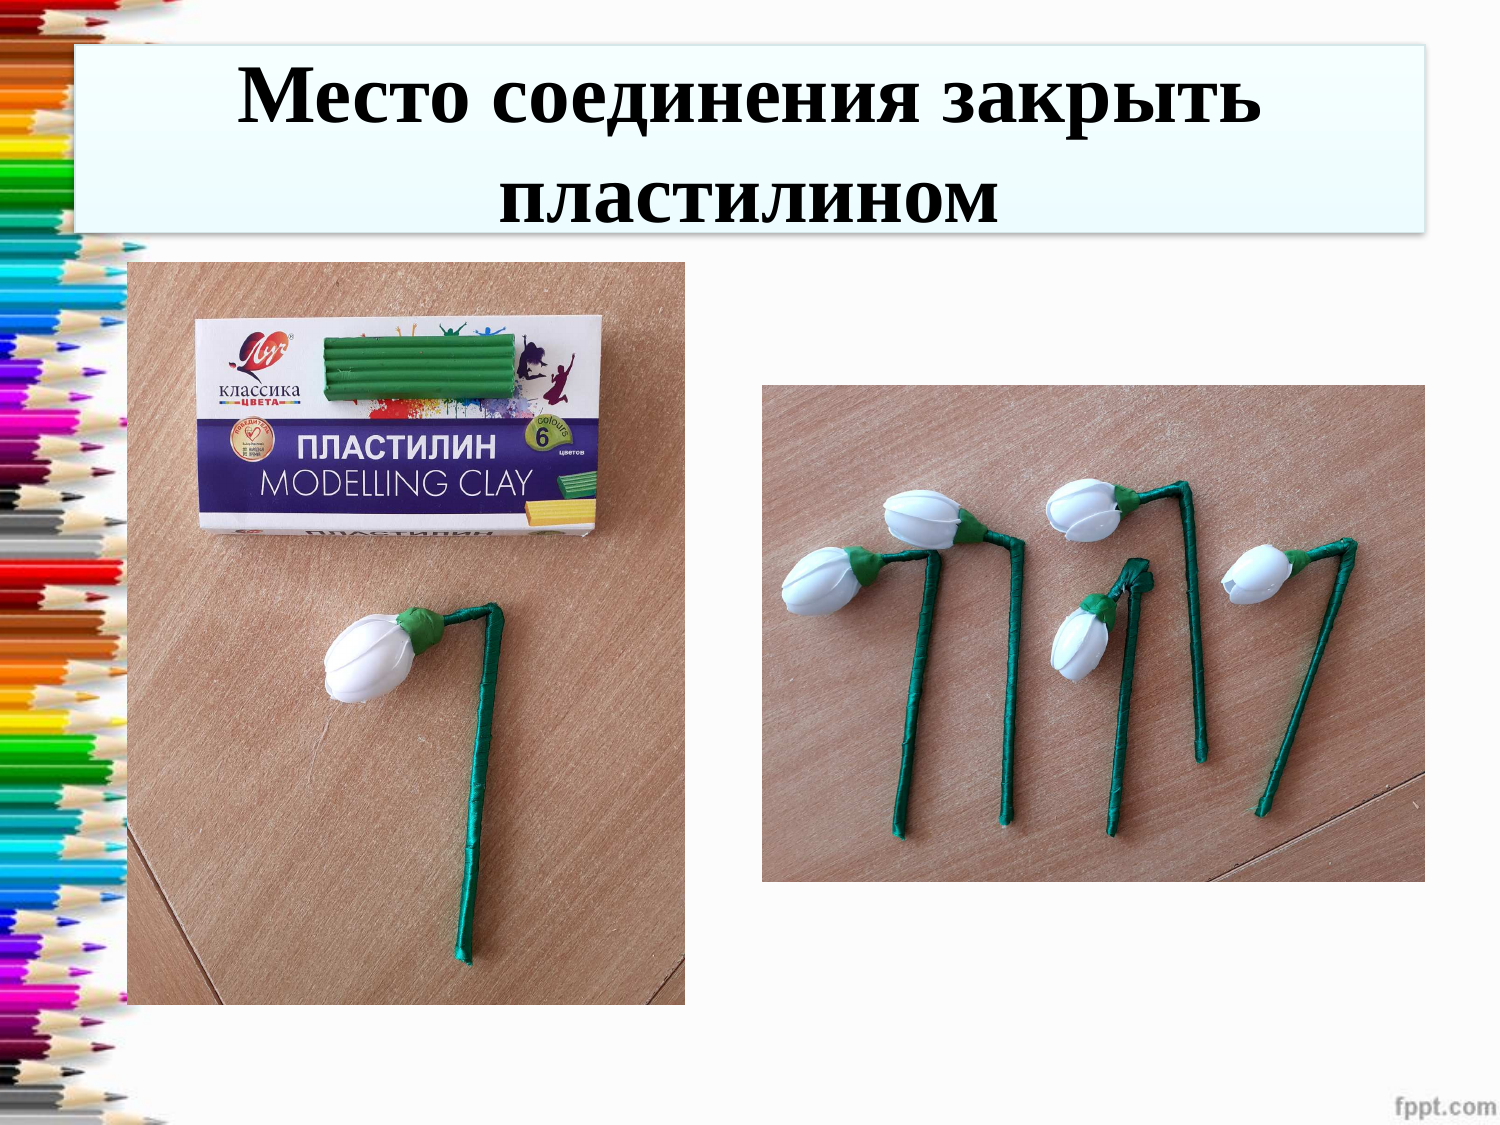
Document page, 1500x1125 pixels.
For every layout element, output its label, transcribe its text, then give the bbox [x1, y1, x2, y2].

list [762, 384, 1426, 883]
title Место соединения закрыть пластилином [74, 44, 1426, 233]
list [127, 262, 685, 1006]
picture [0, 0, 1500, 1125]
